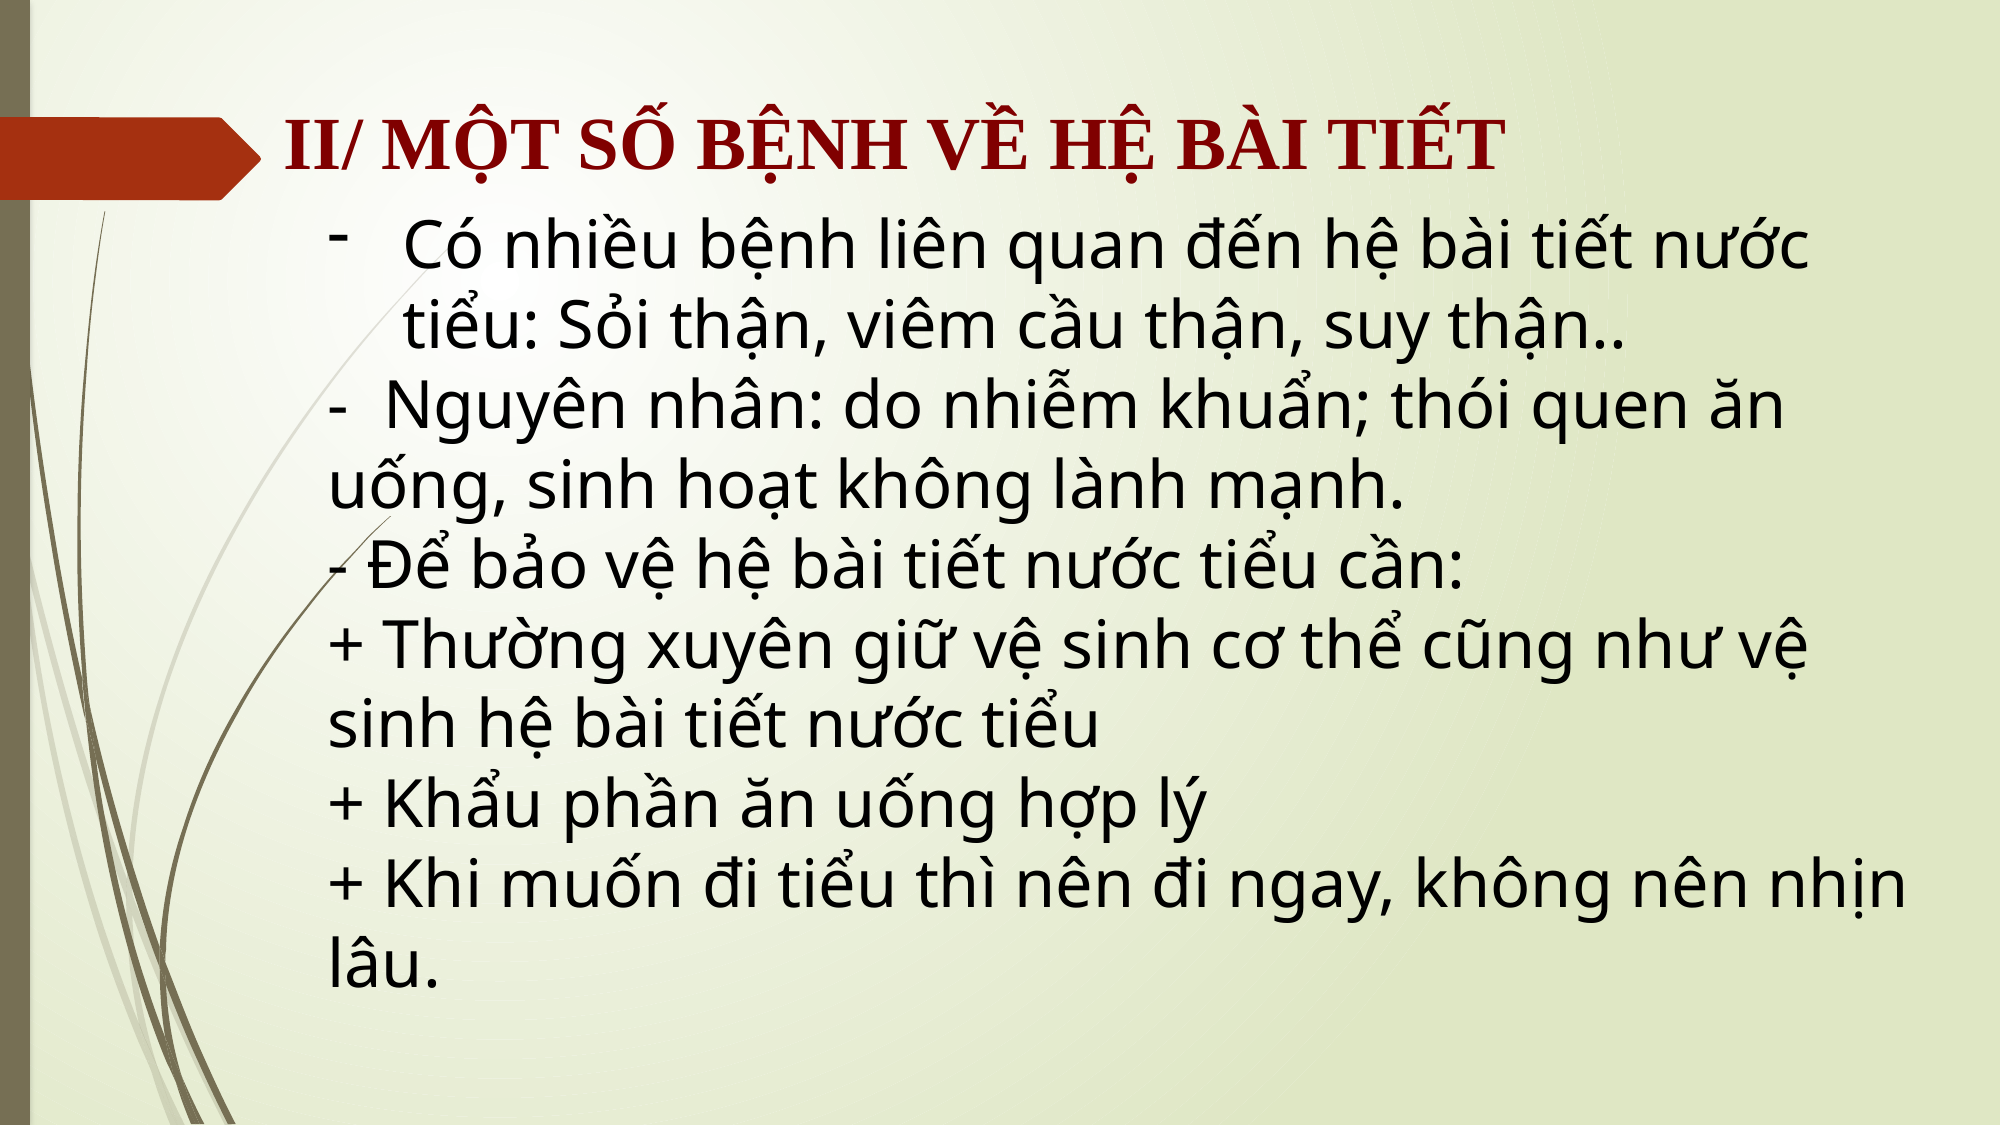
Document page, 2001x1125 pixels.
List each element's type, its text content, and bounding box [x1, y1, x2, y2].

text_box II/ MỘT SỐ BỆNH VỀ HỆ BÀI TIẾT [268, 87, 2000, 193]
text_box Có nhiều bệnh liên quan đến hệ bài tiết nước tiểu: Sỏi thận, viêm cầu thận, suy thận.. - Nguyên nhân: do nhiễm khuẩn; thói quen ăn uống, sinh hoạt không lành mạnh. - Để bảo vệ hệ bài tiết nước tiểu cần: + Thường xuyên giữ vệ sinh cơ thể cũng như vệ sinh hệ bài tiết nước tiểu + Khẩu phần ăn uống hợp lý + Khi muốn đi tiểu thì nên đi ngay, không nên nhịn lâu. [312, 194, 1939, 1009]
